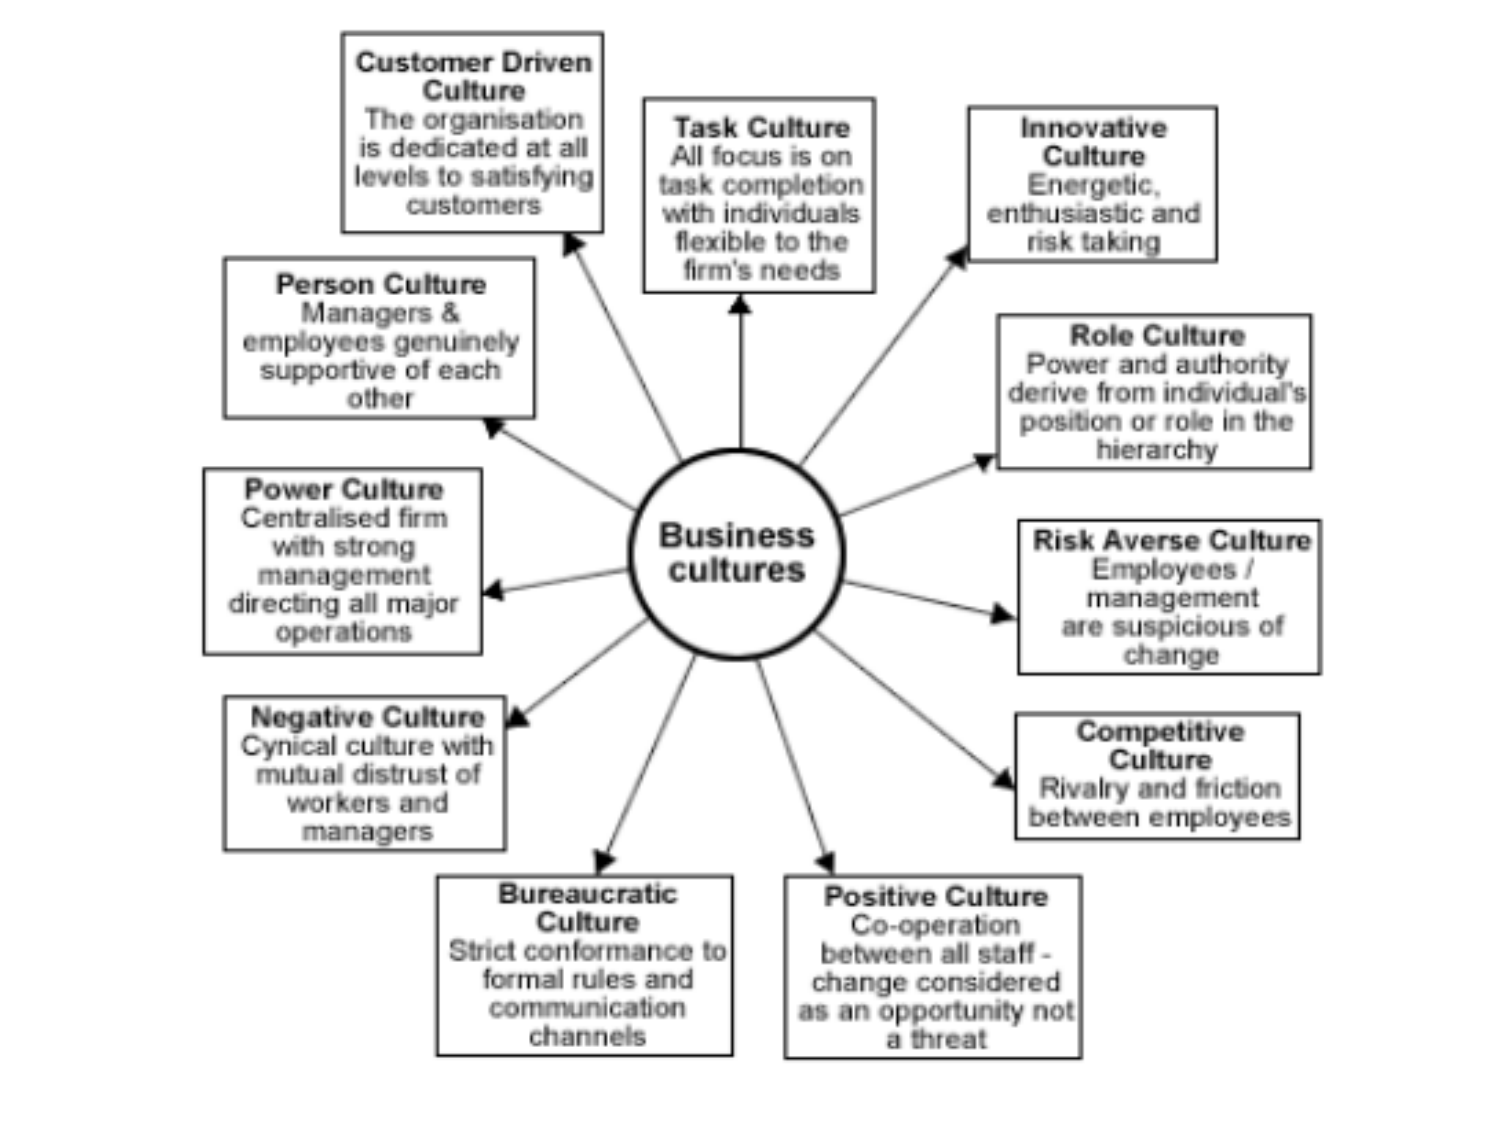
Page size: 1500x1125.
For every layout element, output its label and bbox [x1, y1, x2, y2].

picture [162, 0, 1338, 1125]
